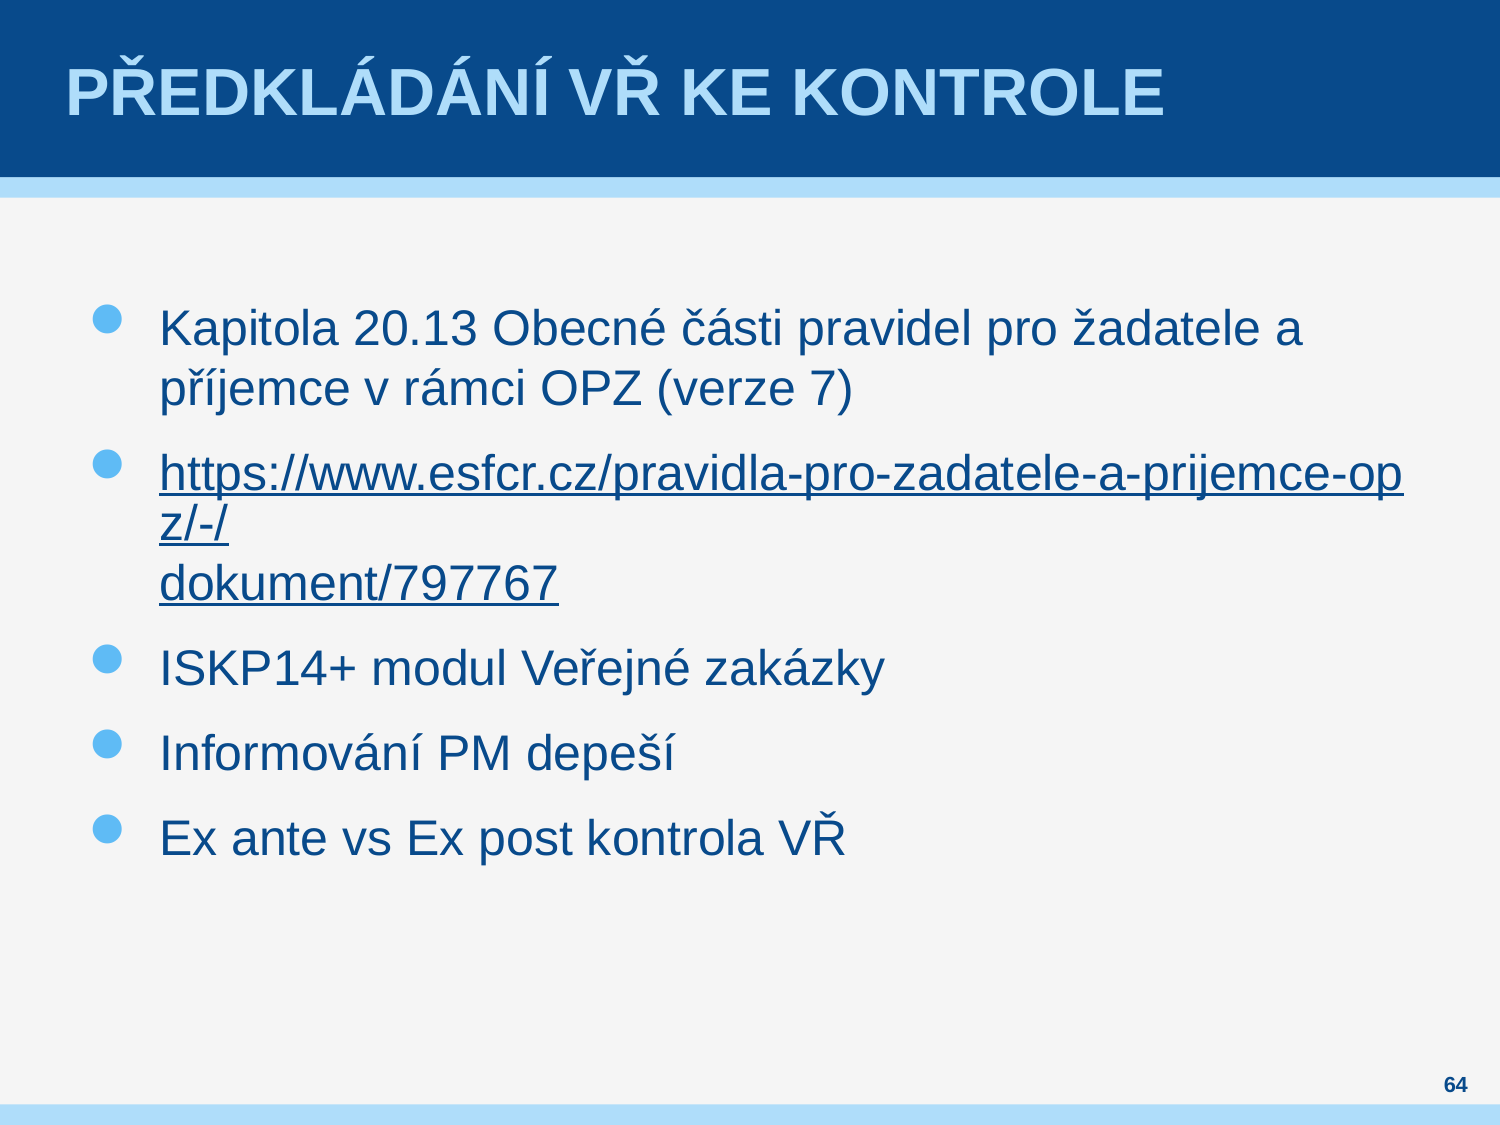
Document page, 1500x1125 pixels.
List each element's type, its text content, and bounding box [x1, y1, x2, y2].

title Předkládání VŘ KE KONTROLE [59, 0, 1441, 178]
list Kapitola 20.13 Obecné části pravidel pro žadatele a příjemce v rámci OPZ (verze 7) https://www.esfcr.cz/pravidla-pro-zadatele-a-prijemce-opz/-/dokument/797767 ISKP14+ modul Veřejné zakázky Informování PM depeší Ex ante vs Ex post kontrola VŘ [88, 295, 1412, 1004]
slide_number 64 [1417, 1068, 1495, 1099]
